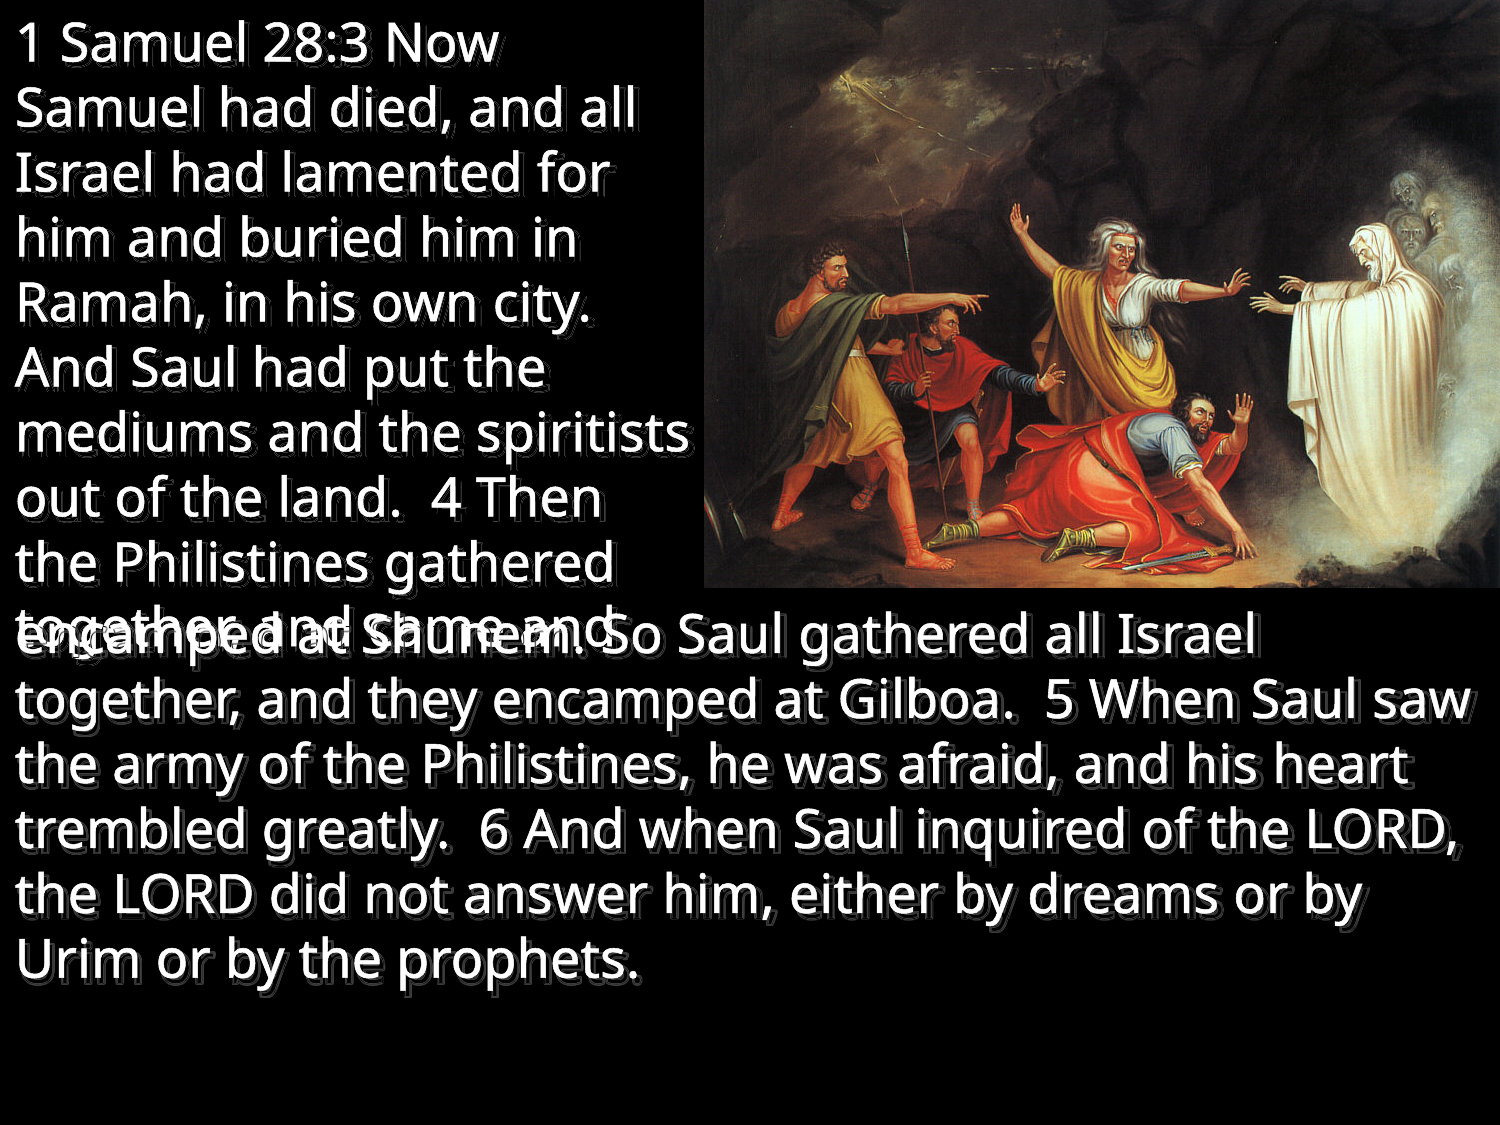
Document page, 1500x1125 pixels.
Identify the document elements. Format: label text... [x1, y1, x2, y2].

text_box 1 Samuel 28:3 Now Samuel had died, and all Israel had lamented for him and buried him in Ramah, in his own city. And Saul had put the mediums and the spiritists out of the land. 4 Then the Philistines gathered together, and came and [0, 0, 700, 591]
text_box encamped at Shunem. So Saul gathered all Israel together, and they encamped at Gilboa. 5 When Saul saw the army of the Philistines, he was afraid, and his heart trembled greatly. 6 And when Saul inquired of the LORD, the LORD did not answer him, either by dreams or by Urim or by the prophets. [0, 591, 1500, 996]
picture [704, 0, 1500, 588]
